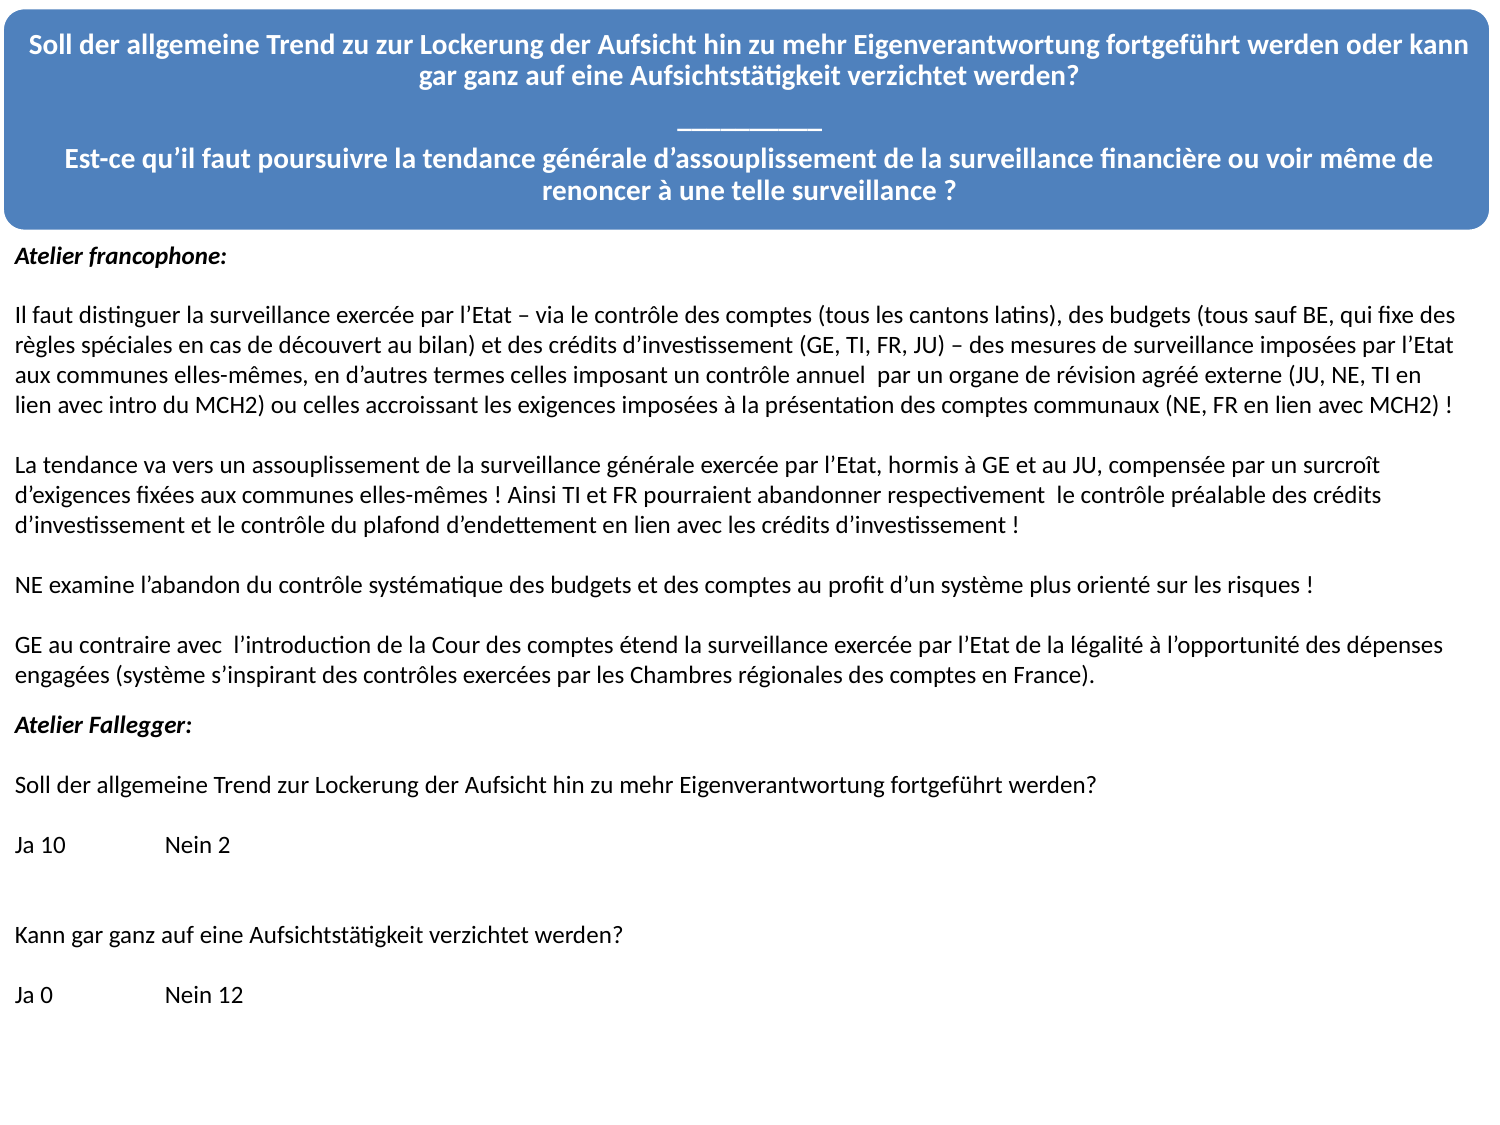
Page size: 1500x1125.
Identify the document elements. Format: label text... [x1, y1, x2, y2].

text_box Atelier francophone: Il faut distinguer la surveillance exercée par l’Etat – via le contrôle des comptes (tous les cantons latins), des budgets (tous sauf BE, qui fixe des règles spéciales en cas de découvert au bilan) et des crédits d’investissement (GE, TI, FR, JU) – des mesures de surveillance imposées par l’Etat aux communes elles-mêmes, en d’autres termes celles imposant un contrôle annuel par un organe de révision agréé externe (JU, NE, TI en lien avec intro du MCH2) ou celles accroissant les exigences imposées à la présentation des comptes communaux (NE, FR en lien avec MCH2) ! La tendance va vers un assouplissement de la surveillance générale exercée par l’Etat, hormis à GE et au JU, compensée par un surcroît d’exigences fixées aux communes elles-mêmes ! Ainsi TI et FR pourraient abandonner respectivement le contrôle préalable des crédits d’investissement et le contrôle du plafond d’endettement en lien avec les crédits d’investissement ! NE examine l’abandon du contrôle systématique des budgets et des comptes au profit d’un système plus orienté sur les risques ! GE au contraire avec l’introduction de la Cour des comptes étend la surveillance exercée par l’Etat de la légalité à l’opportunité des dépenses engagées (système s’inspirant des contrôles exercées par les Chambres régionales des comptes en France). [0, 239, 1477, 696]
text_box Atelier Fallegger: Soll der allgemeine Trend zur Lockerung der Aufsicht hin zu mehr Eigenverantwortung fortgeführt werden? Ja 10 Nein 2 Kann gar ganz auf eine Aufsichtstätigkeit verzichtet werden? Ja 0 Nein 12 [0, 701, 1477, 1046]
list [1, 6, 1495, 232]
